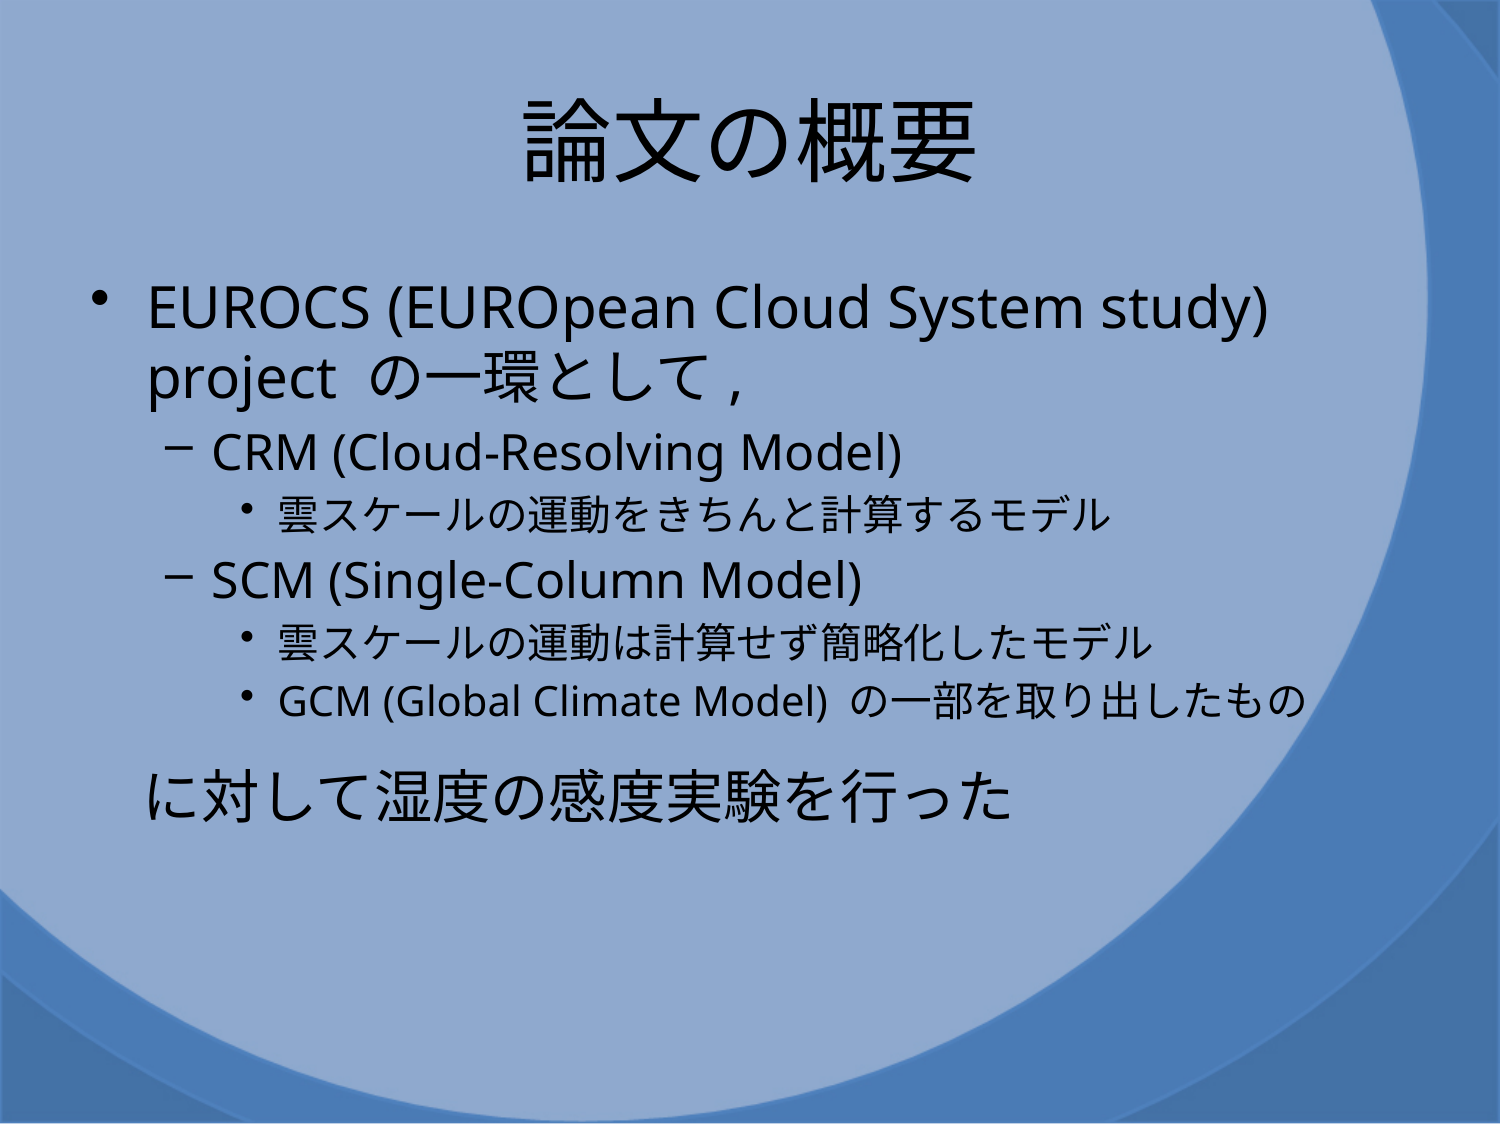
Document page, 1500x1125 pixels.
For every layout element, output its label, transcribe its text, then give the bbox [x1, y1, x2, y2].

list EUROCS (EUROpean Cloud System study) project の一環として, CRM (Cloud-Resolving Model) 雲スケールの運動をきちんと計算するモデル SCM (Single-Column Model) 雲スケールの運動は計算せず簡略化したモデル GCM (Global Climate Model) の一部を取り出したもの に対して湿度の感度実験を行った [74, 262, 1426, 1006]
picture [0, 0, 1500, 1125]
title 論文の概要 [74, 44, 1426, 233]
